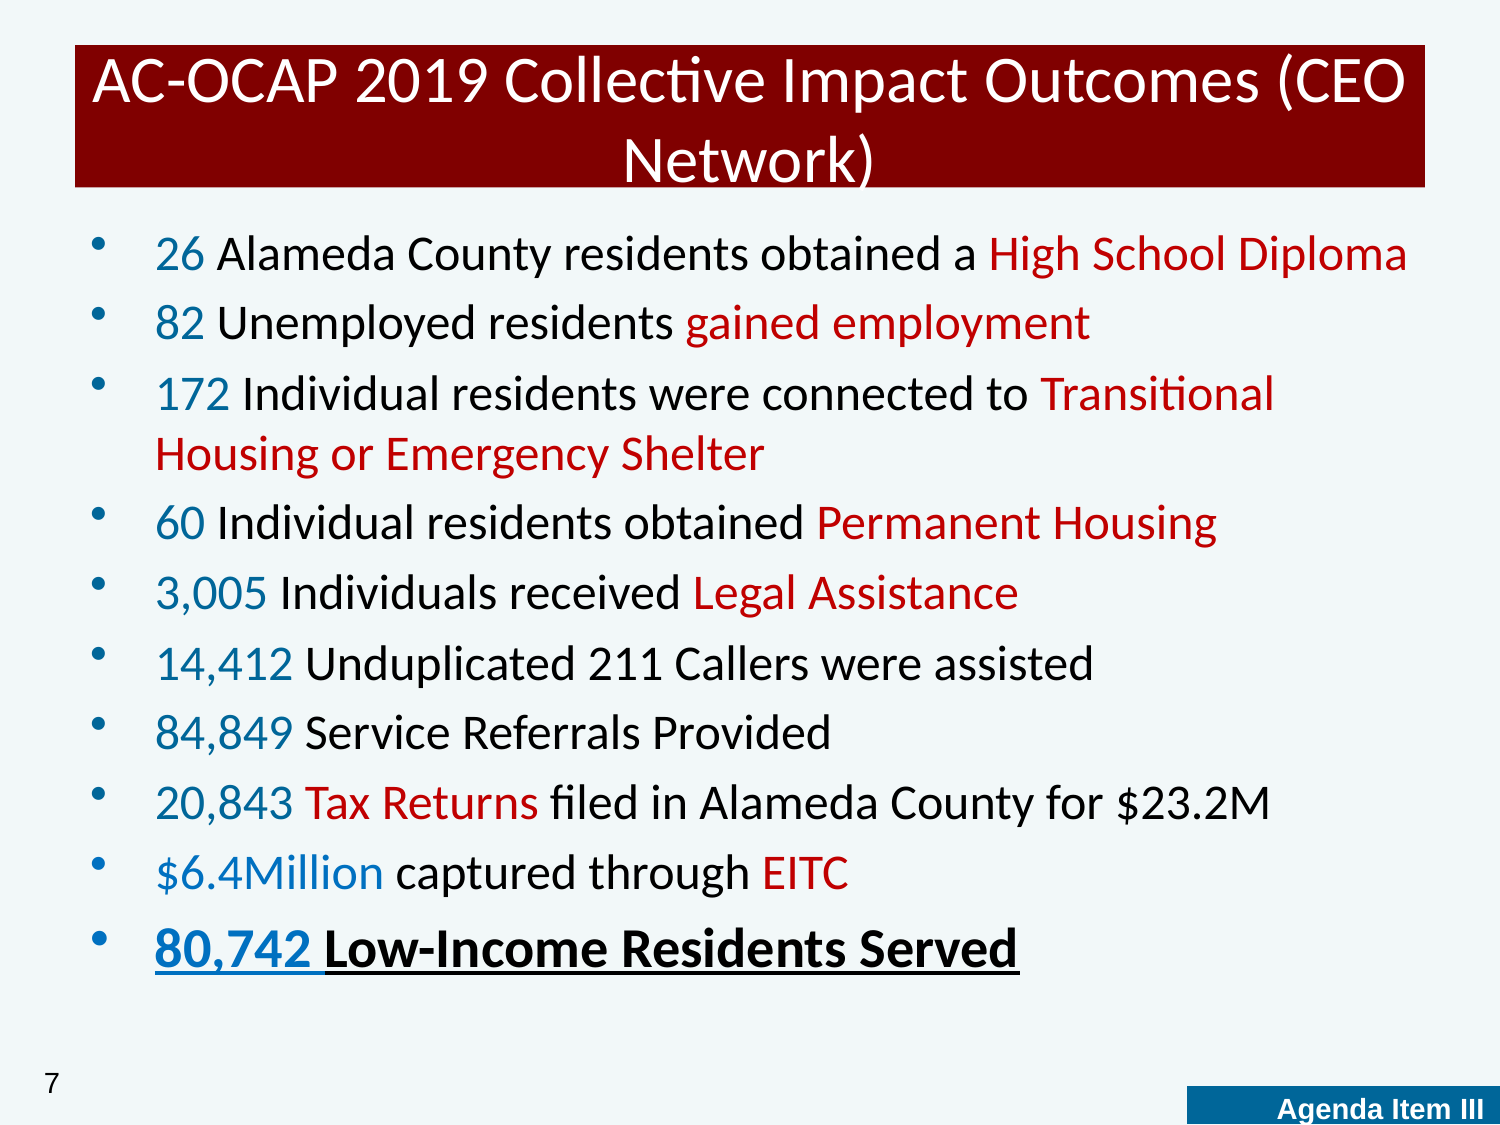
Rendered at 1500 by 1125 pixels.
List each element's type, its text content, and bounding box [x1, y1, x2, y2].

slide_number 7 [0, 1056, 76, 1113]
list 26 Alameda County residents obtained a High School Diploma 82 Unemployed residents gained employment 172 Individual residents were connected to Transitional Housing or Emergency Shelter 60 Individual residents obtained Permanent Housing 3,005 Individuals received Legal Assistance 14,412 Unduplicated 211 Callers were assisted 84,849 Service Referrals Provided 20,843 Tax Returns filed in Alameda County for $23.2M $6.4Million captured through EITC 80,742 Low-Income Residents Served [74, 212, 1426, 1076]
text_box Agenda Item III [1187, 1086, 1500, 1124]
title AC-OCAP 2019 Collective Impact Outcomes (CEO Network) [74, 44, 1426, 188]
